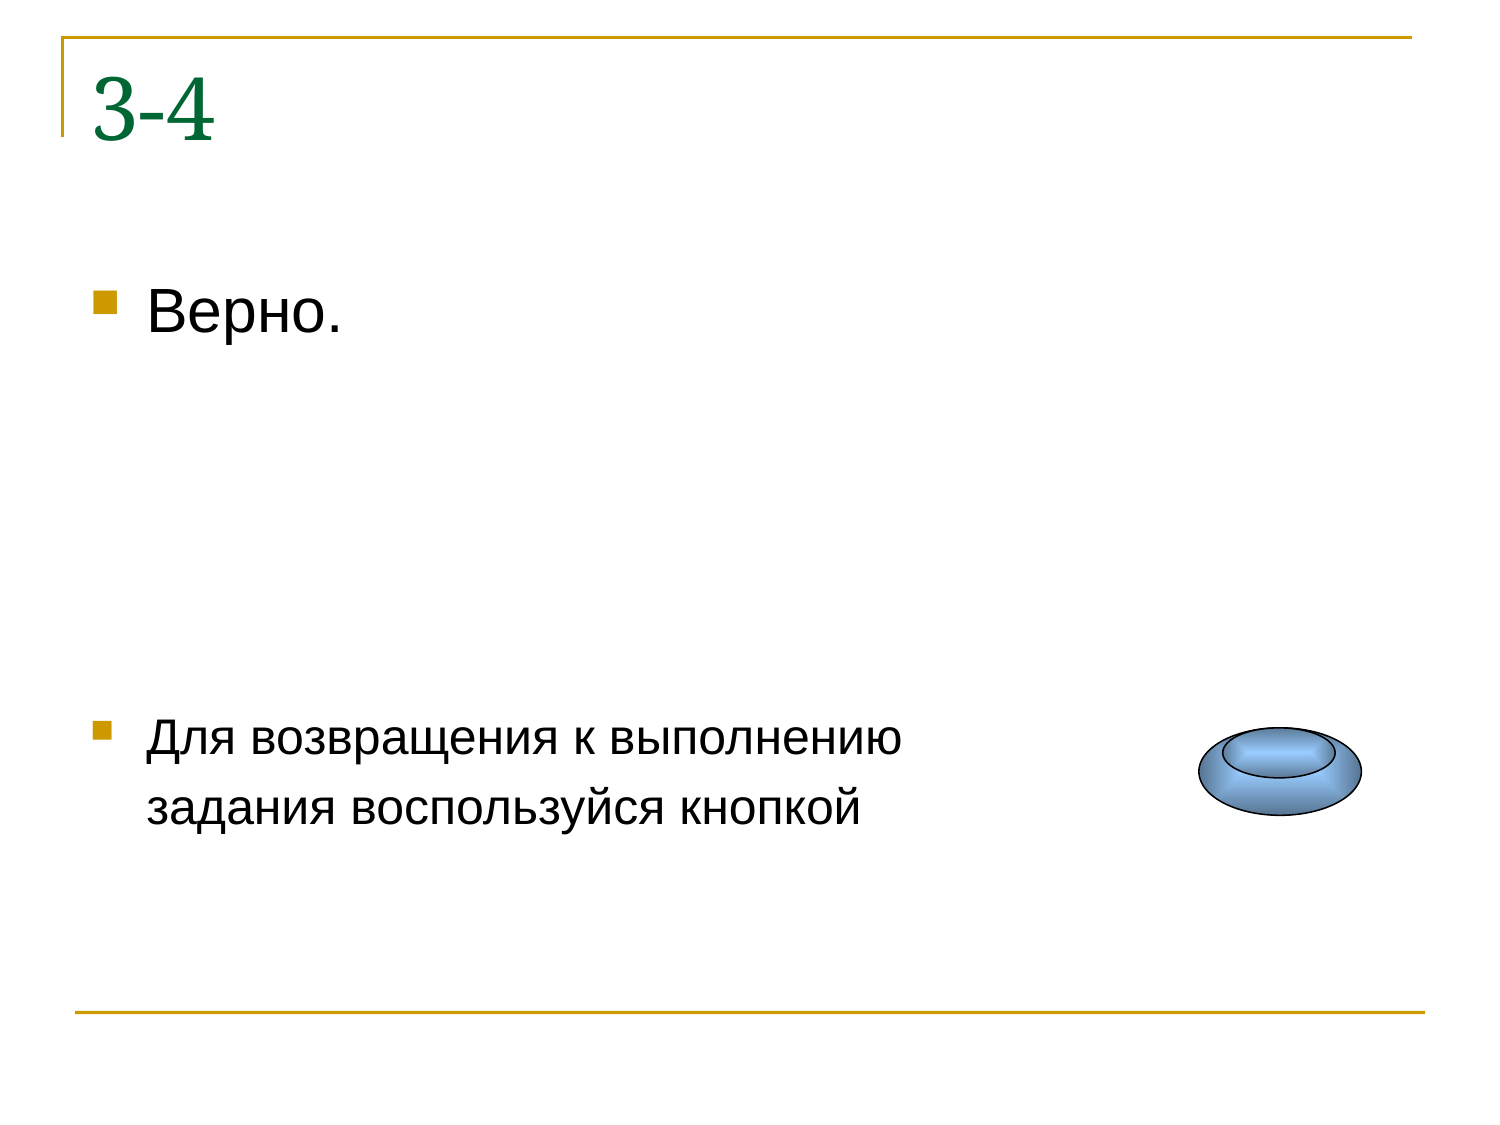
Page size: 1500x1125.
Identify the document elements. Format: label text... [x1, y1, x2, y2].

list Верно. Для возвращения к выполнению задания воспользуйся кнопкой [74, 262, 1426, 1006]
title 3-4 [74, 45, 1426, 233]
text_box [1198, 727, 1362, 816]
